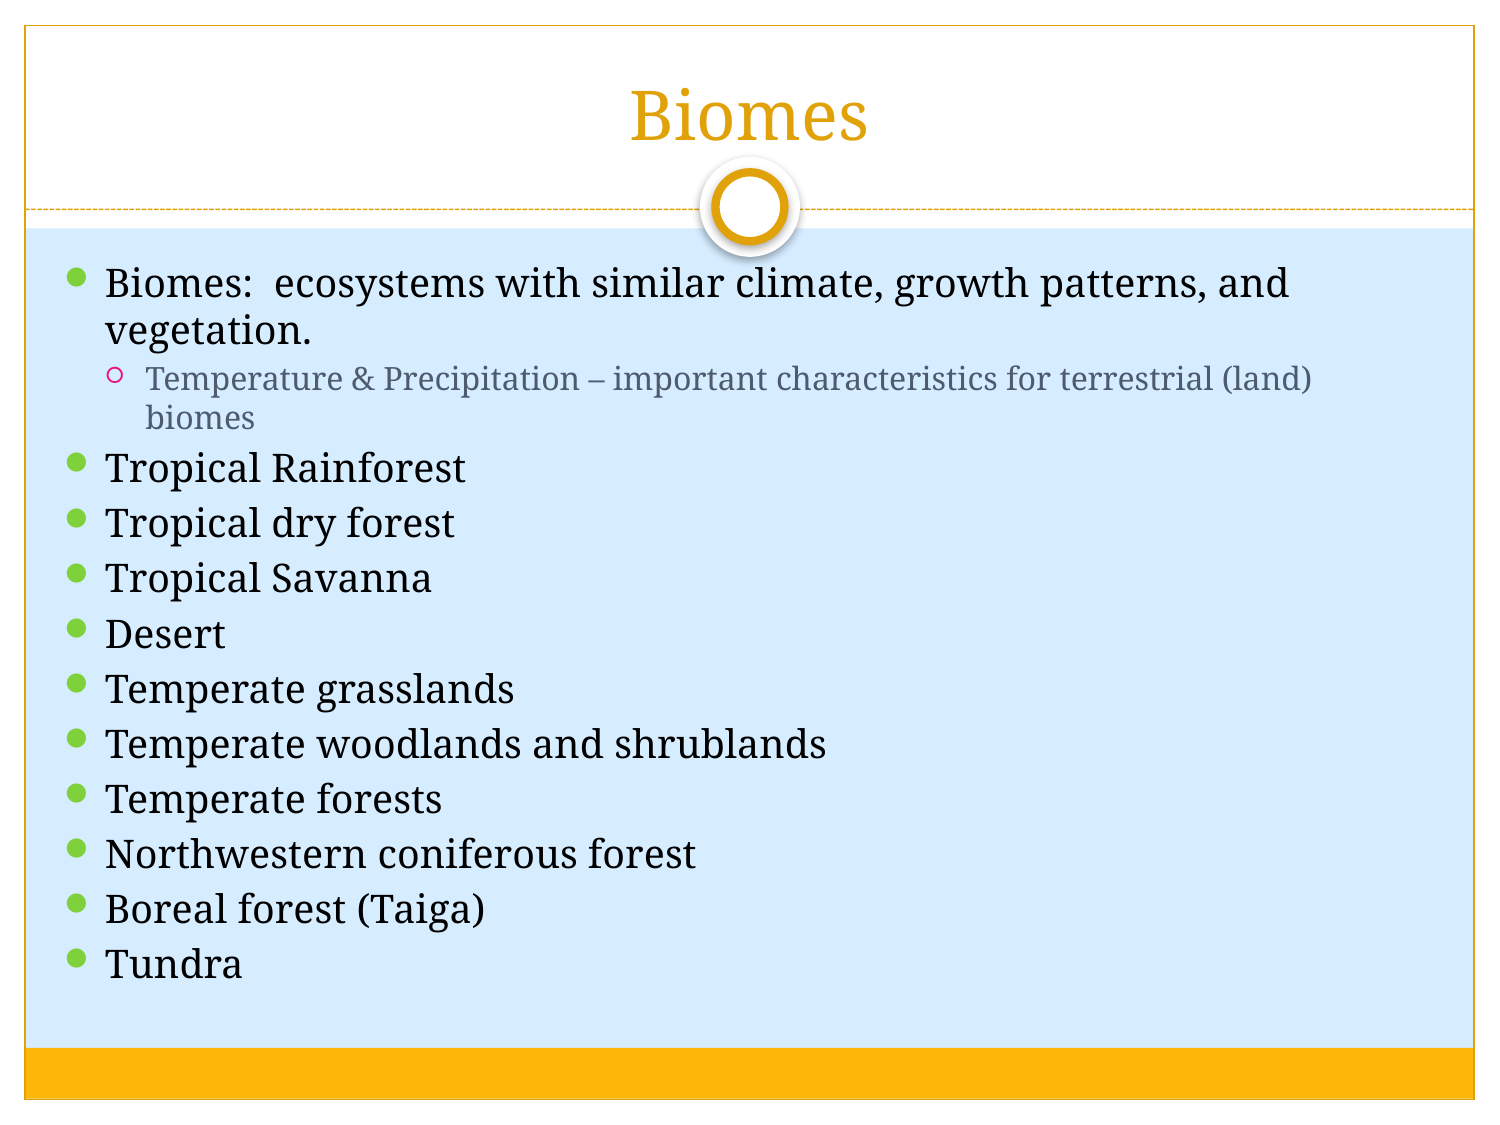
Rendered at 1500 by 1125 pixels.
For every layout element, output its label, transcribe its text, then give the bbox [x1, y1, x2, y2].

title Biomes [49, 37, 1450, 162]
list Biomes: ecosystems with similar climate, growth patterns, and vegetation. Temperature & Precipitation – important characteristics for terrestrial (land) biomes Tropical Rainforest Tropical dry forest Tropical Savanna Desert Temperate grasslands Temperate woodlands and shrublands Temperate forests Northwestern coniferous forest Boreal forest (Taiga) Tundra [49, 250, 1445, 1001]
